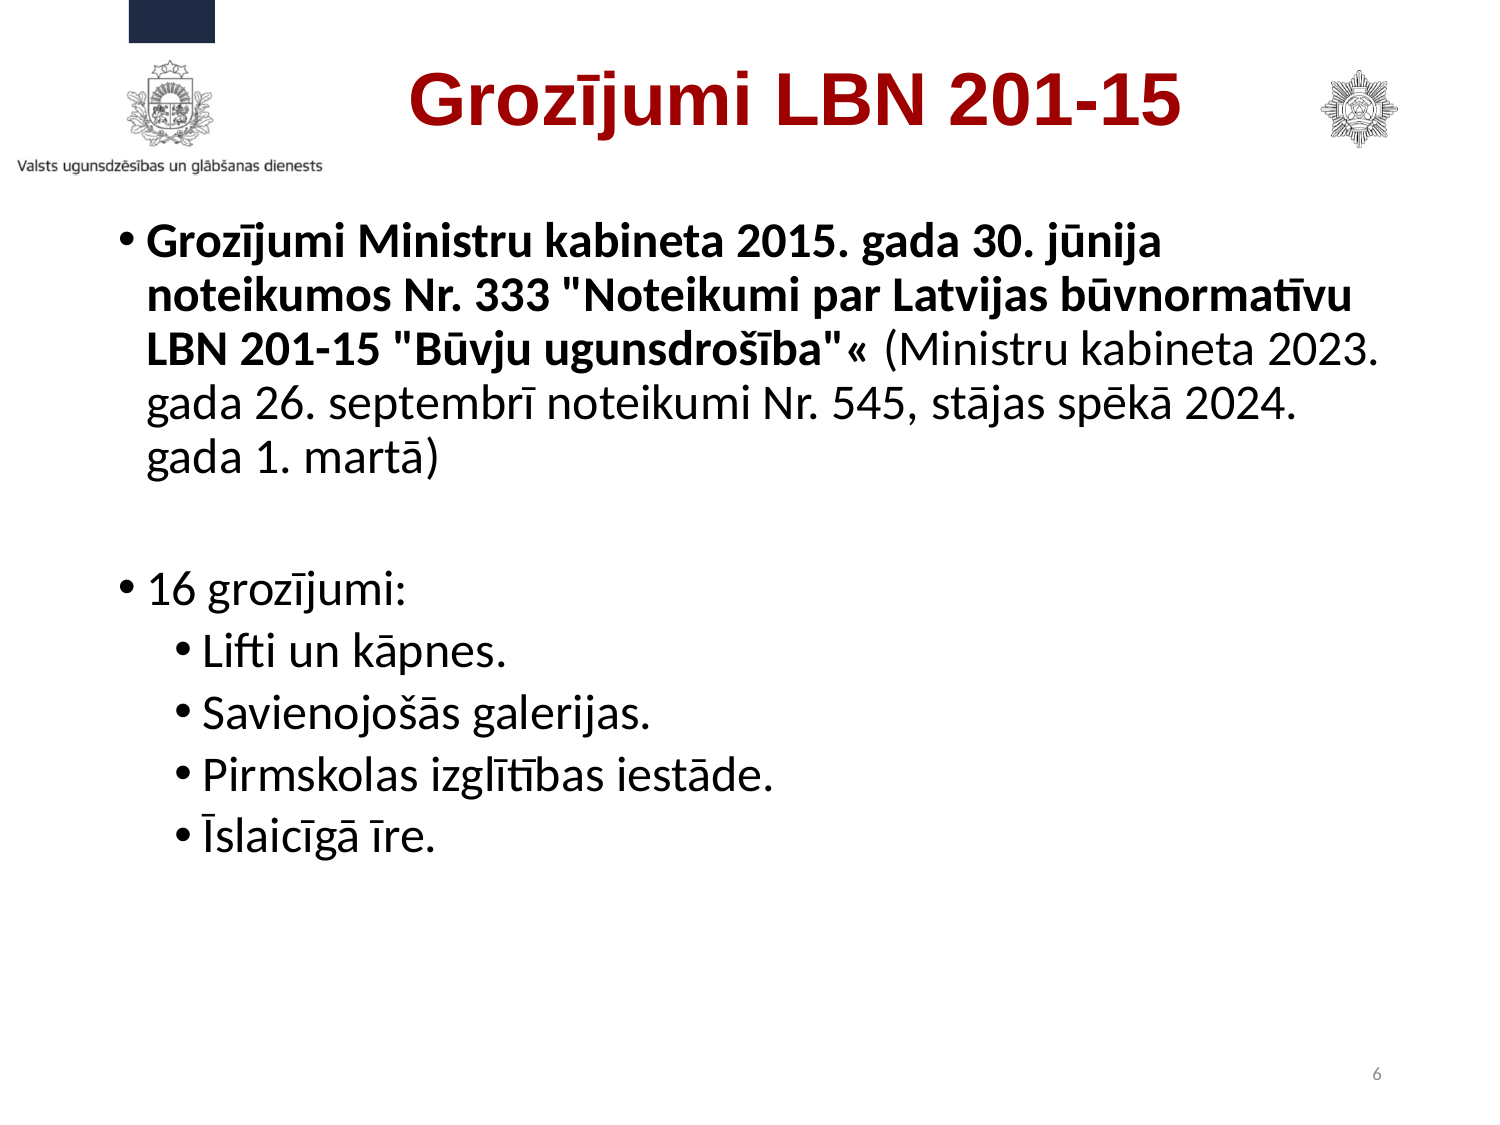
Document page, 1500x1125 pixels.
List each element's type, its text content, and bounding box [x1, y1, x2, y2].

list Grozījumi Ministru kabineta 2015. gada 30. jūnija noteikumos Nr. 333 "Noteikumi par Latvijas būvnormatīvu LBN 201-15 "Būvju ugunsdrošība"« (Ministru kabineta 2023. gada 26. septembrī noteikumi Nr. 545, stājas spēkā 2024. gada 1. martā) 16 grozījumi: Lifti un kāpnes. Savienojošās galerijas. Pirmskolas izglītības iestāde. Īslaicīgā īre. [103, 206, 1397, 1014]
title Grozījumi LBN 201-15 [314, 50, 1277, 152]
picture [1300, 70, 1418, 148]
picture [14, 0, 325, 178]
slide_number 6 [1059, 1042, 1397, 1103]
